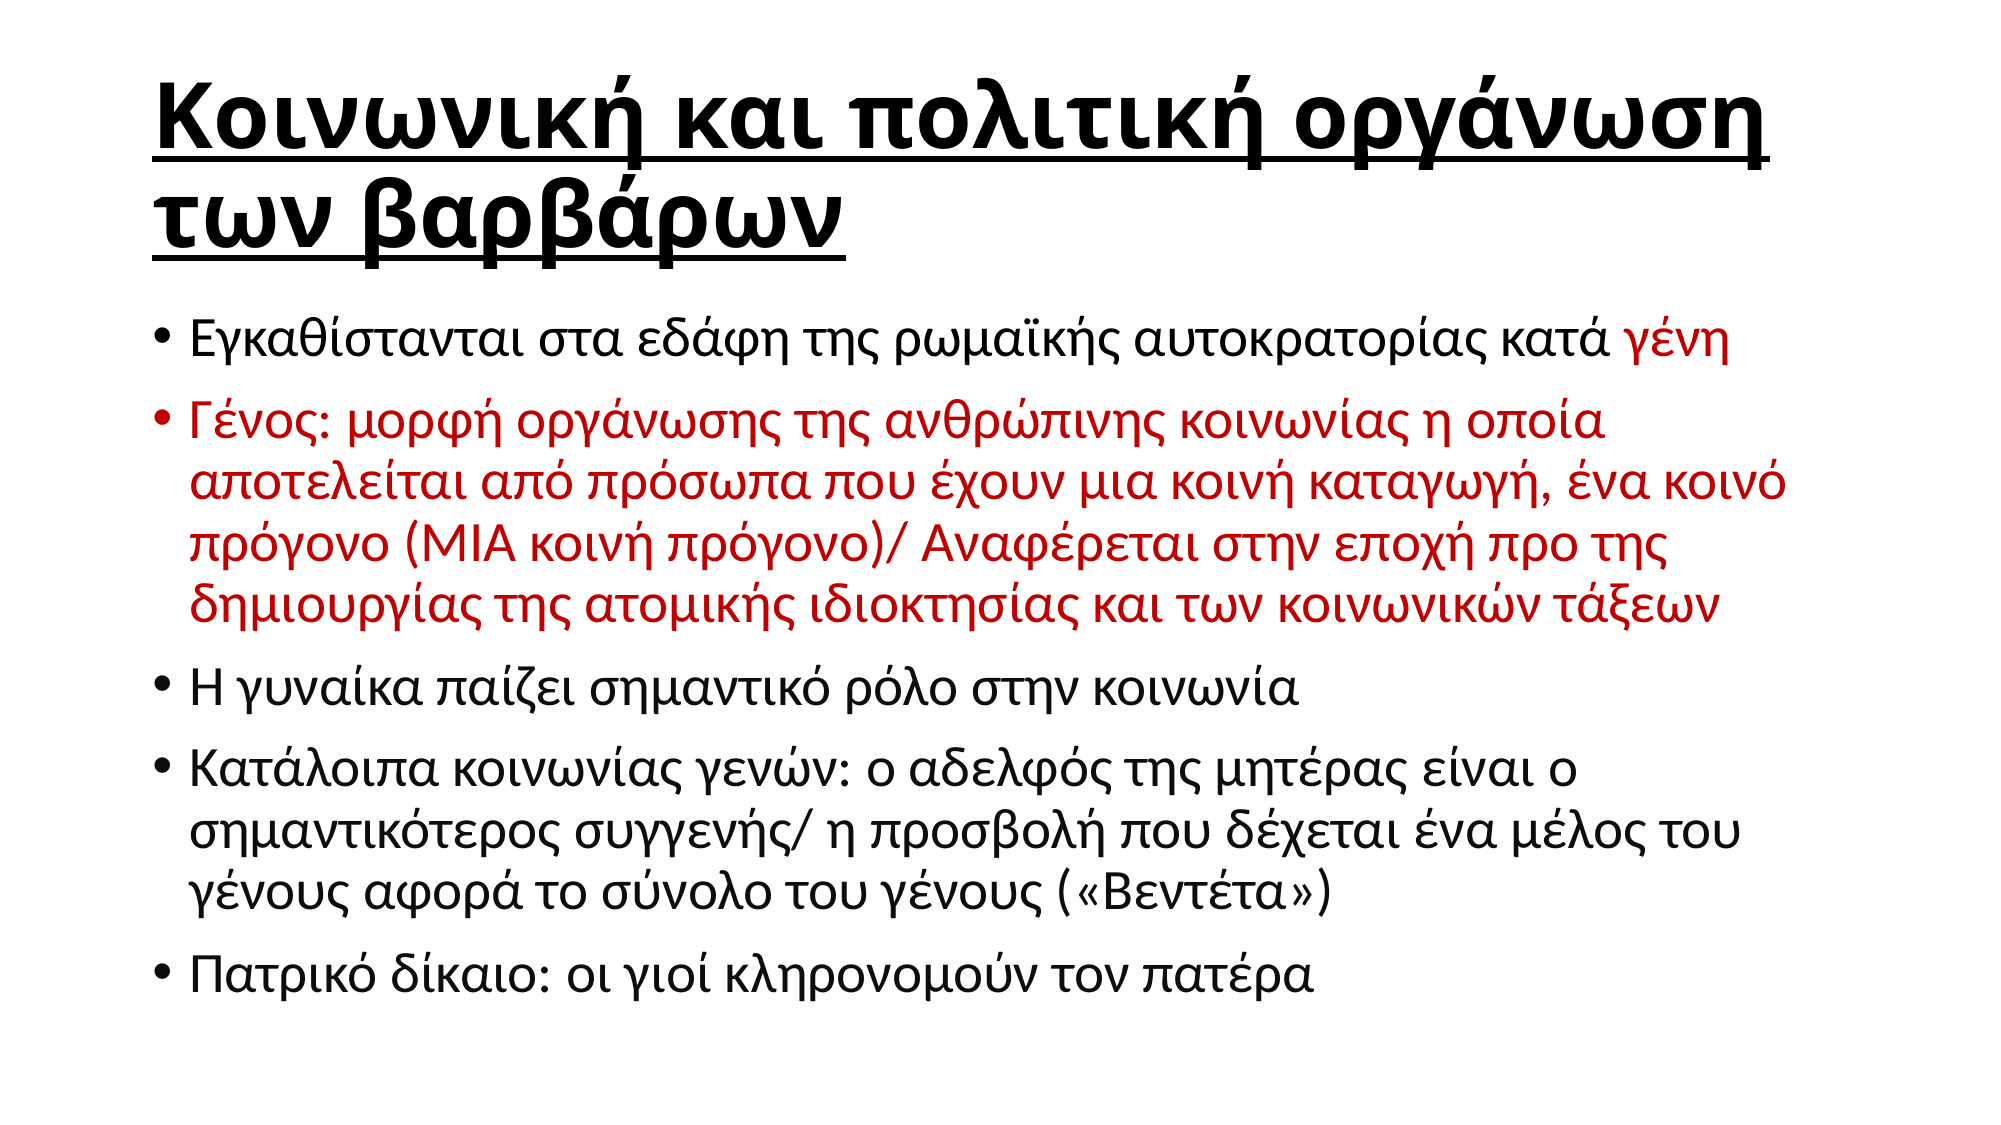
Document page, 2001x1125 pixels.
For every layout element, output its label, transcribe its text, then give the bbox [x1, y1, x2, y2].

title Κοινωνική και πολιτική οργάνωση των βαρβάρων [137, 59, 1863, 278]
list Εγκαθίστανται στα εδάφη της ρωμαϊκής αυτοκρατορίας κατά γένη Γένος: μορφή οργάνωσης της ανθρώπινης κοινωνίας η οποία αποτελείται από πρόσωπα που έχουν μια κοινή καταγωγή, ένα κοινό πρόγονο (ΜΙΑ κοινή πρόγονο)/ Αναφέρεται στην εποχή προ της δημιουργίας της ατομικής ιδιοκτησίας και των κοινωνικών τάξεων Η γυναίκα παίζει σημαντικό ρόλο στην κοινωνία Κατάλοιπα κοινωνίας γενών: ο αδελφός της μητέρας είναι ο σημαντικότερος συγγενής/ η προσβολή που δέχεται ένα μέλος του γένους αφορά το σύνολο του γένους («Βεντέτα») Πατρικό δίκαιο: οι γιοί κληρονομούν τον πατέρα [137, 299, 1863, 1014]
